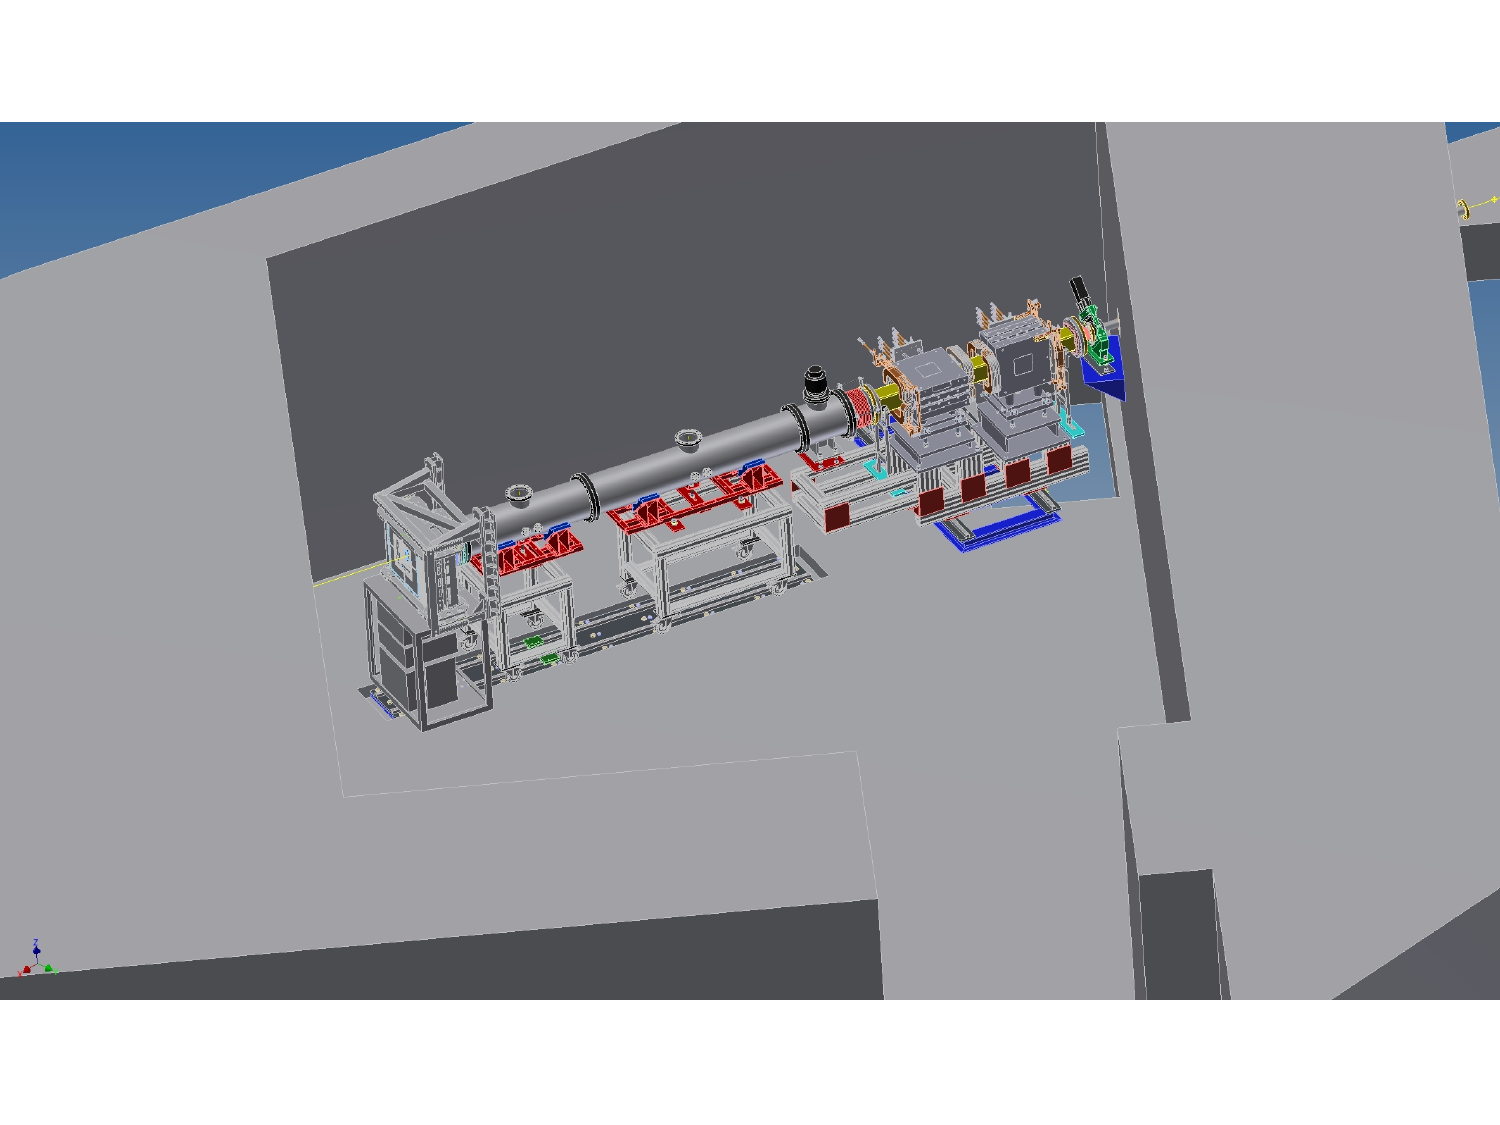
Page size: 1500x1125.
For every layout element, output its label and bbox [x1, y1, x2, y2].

picture [0, 122, 1500, 1000]
